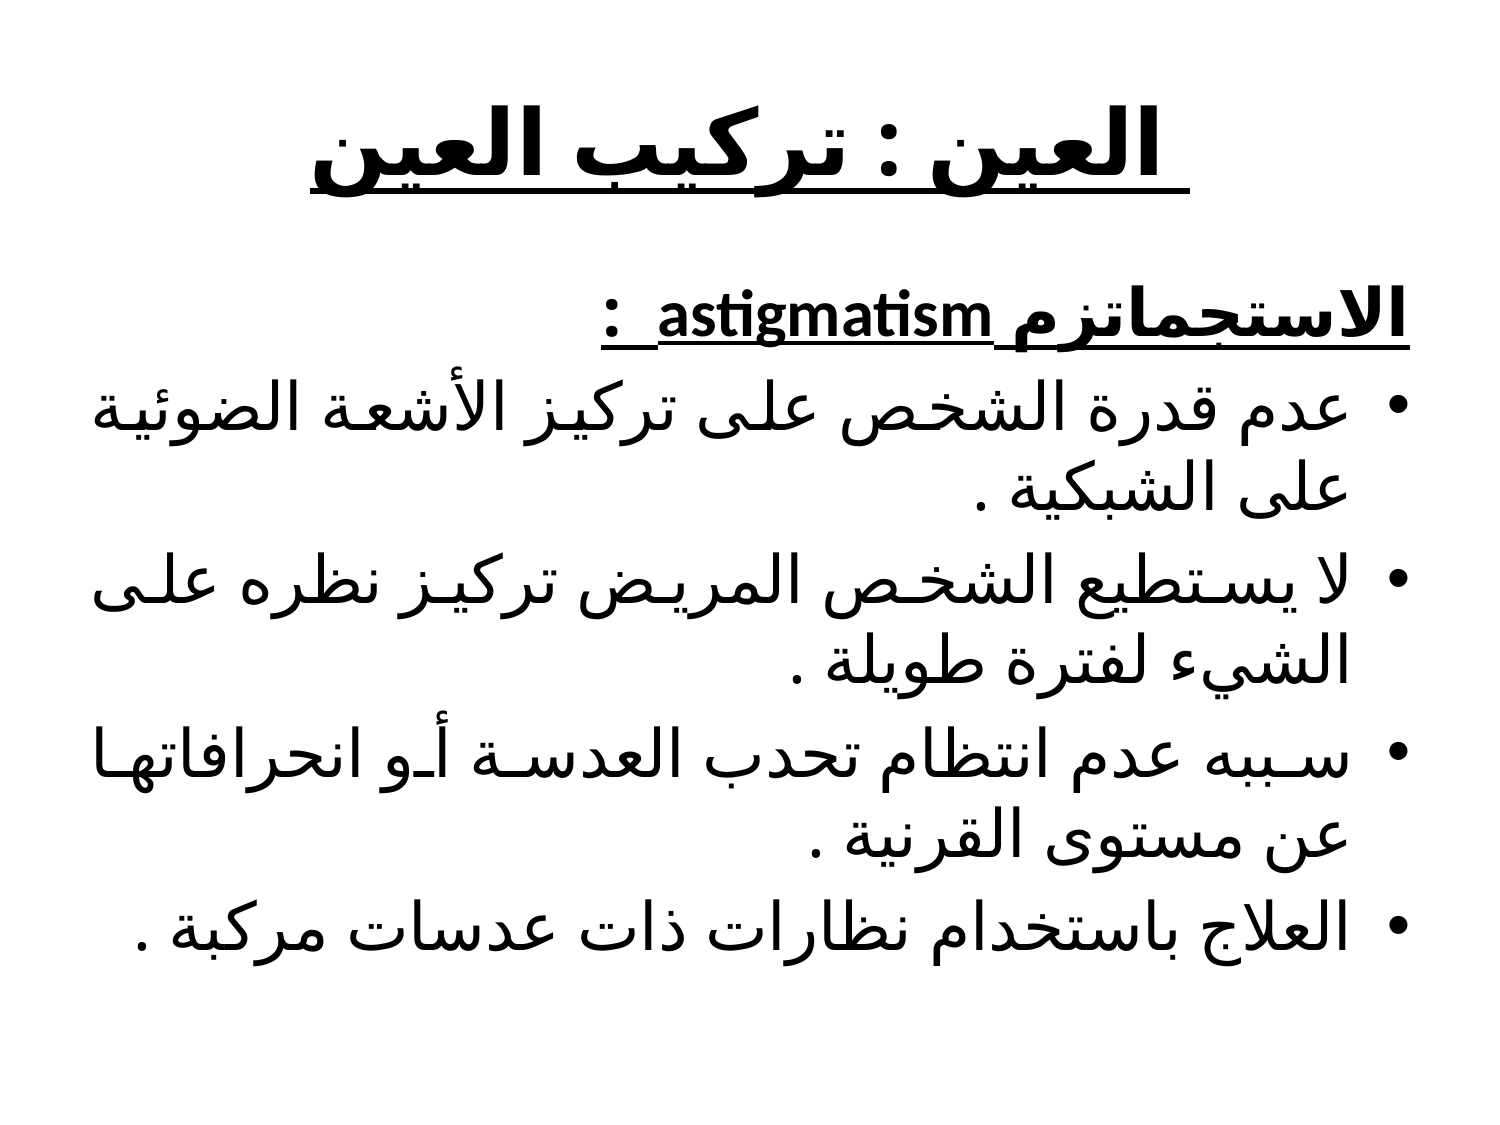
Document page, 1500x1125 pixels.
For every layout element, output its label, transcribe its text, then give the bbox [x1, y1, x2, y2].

title العين : تركيب العين [75, 45, 1425, 233]
list الاستجماتزم astigmatism : عدم قدرة الشخص على تركيز الأشعة الضوئية على الشبكية . لا يستطيع الشخص المريض تركيز نظره على الشيء لفترة طويلة . سببه عدم انتظام تحدب العدسة أو انحرافاتها عن مستوى القرنية . العلاج باستخدام نظارات ذات عدسات مركبة . [75, 262, 1425, 1005]
